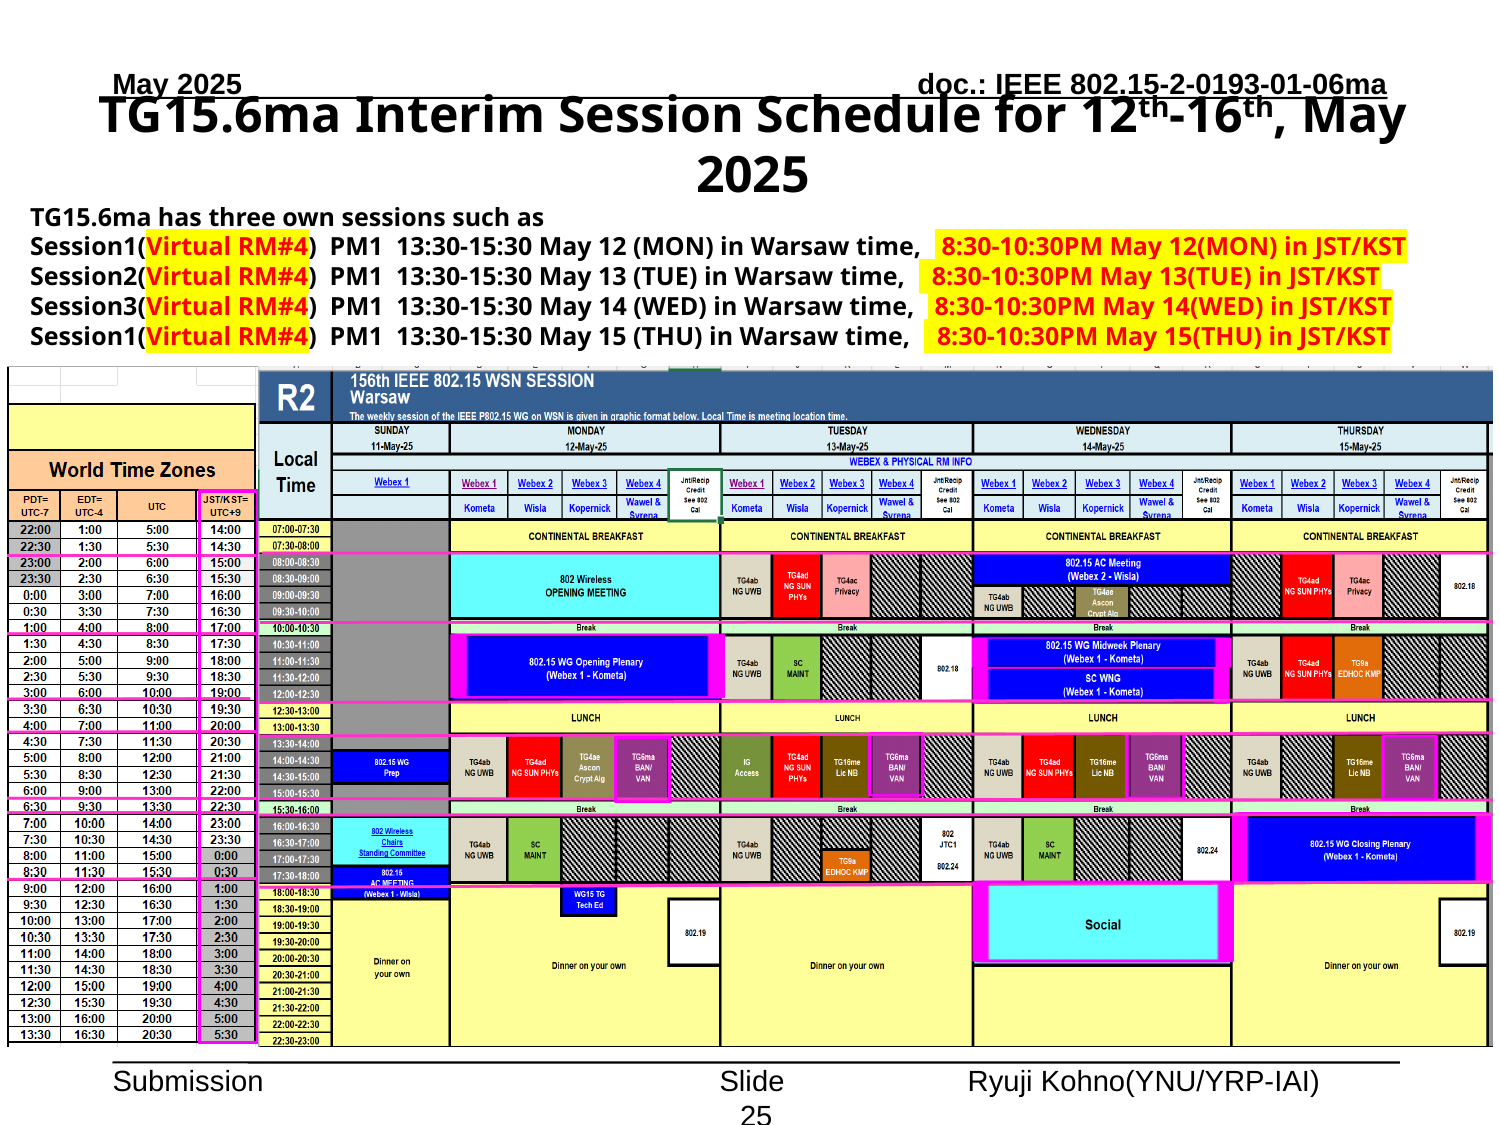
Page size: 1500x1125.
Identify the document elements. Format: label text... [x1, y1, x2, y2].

title TG15.6ma Interim Session Schedule for 12th-16th, May 2025 [34, 101, 1472, 183]
slide_number Slide 25 [712, 1062, 800, 1093]
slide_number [112, 64, 375, 100]
picture [6, 366, 1494, 1048]
text_box TG15.6ma has three own sessions such as Session1(Virtual RM#4) PM1 13:30-15:30 May 12 (MON) in Warsaw time, 8:30-10:30PM May 12(MON) in JST/KST Session2(Virtual RM#4) PM1 13:30-15:30 May 13 (TUE) in Warsaw time, 8:30-10:30PM May 13(TUE) in JST/KST Session3(Virtual RM#4) PM1 13:30-15:30 May 14 (WED) in Warsaw time, 8:30-10:30PM May 14(WED) in JST/KST Session1(Virtual RM#4) PM1 13:30-15:30 May 15 (THU) in Warsaw time, 8:30-10:30PM May 15(THU) in JST/KST [15, 193, 1500, 358]
